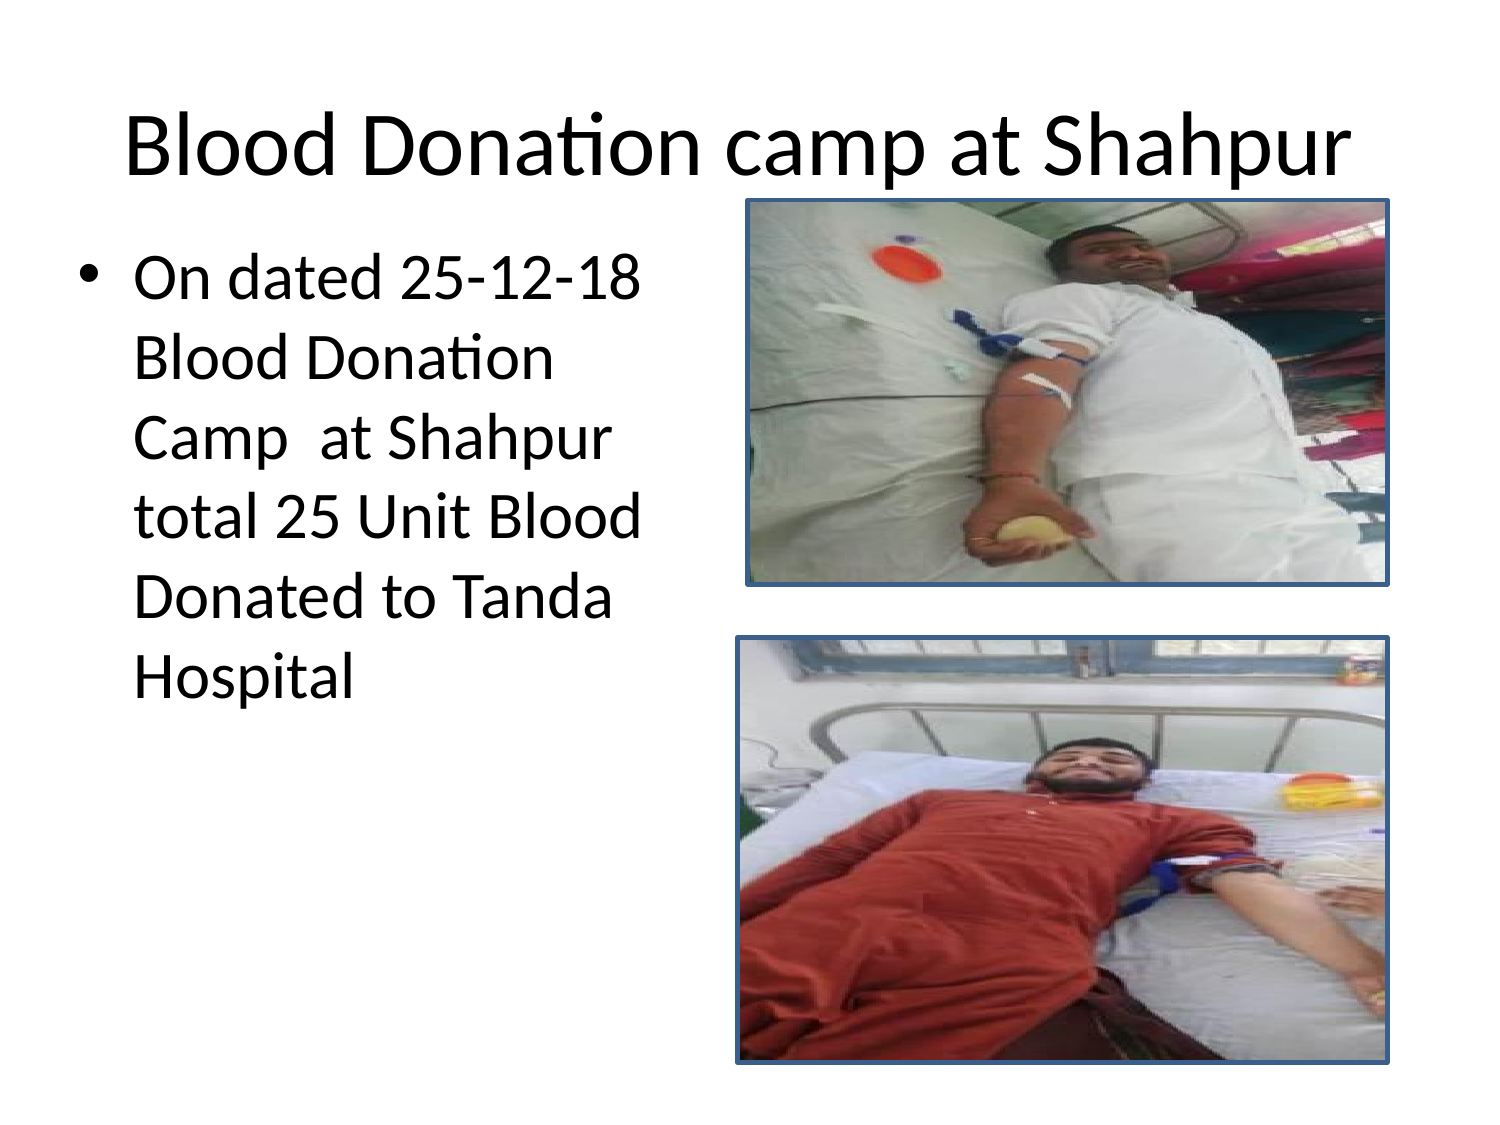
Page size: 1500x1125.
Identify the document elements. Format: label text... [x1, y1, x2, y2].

list On dated 25-12-18 Blood Donation Camp at Shahpur total 25 Unit Blood Donated to Tanda Hospital [62, 224, 713, 968]
text_box [735, 635, 1390, 1065]
title Blood Donation camp at Shahpur [75, 45, 1425, 233]
text_box [745, 198, 1390, 587]
